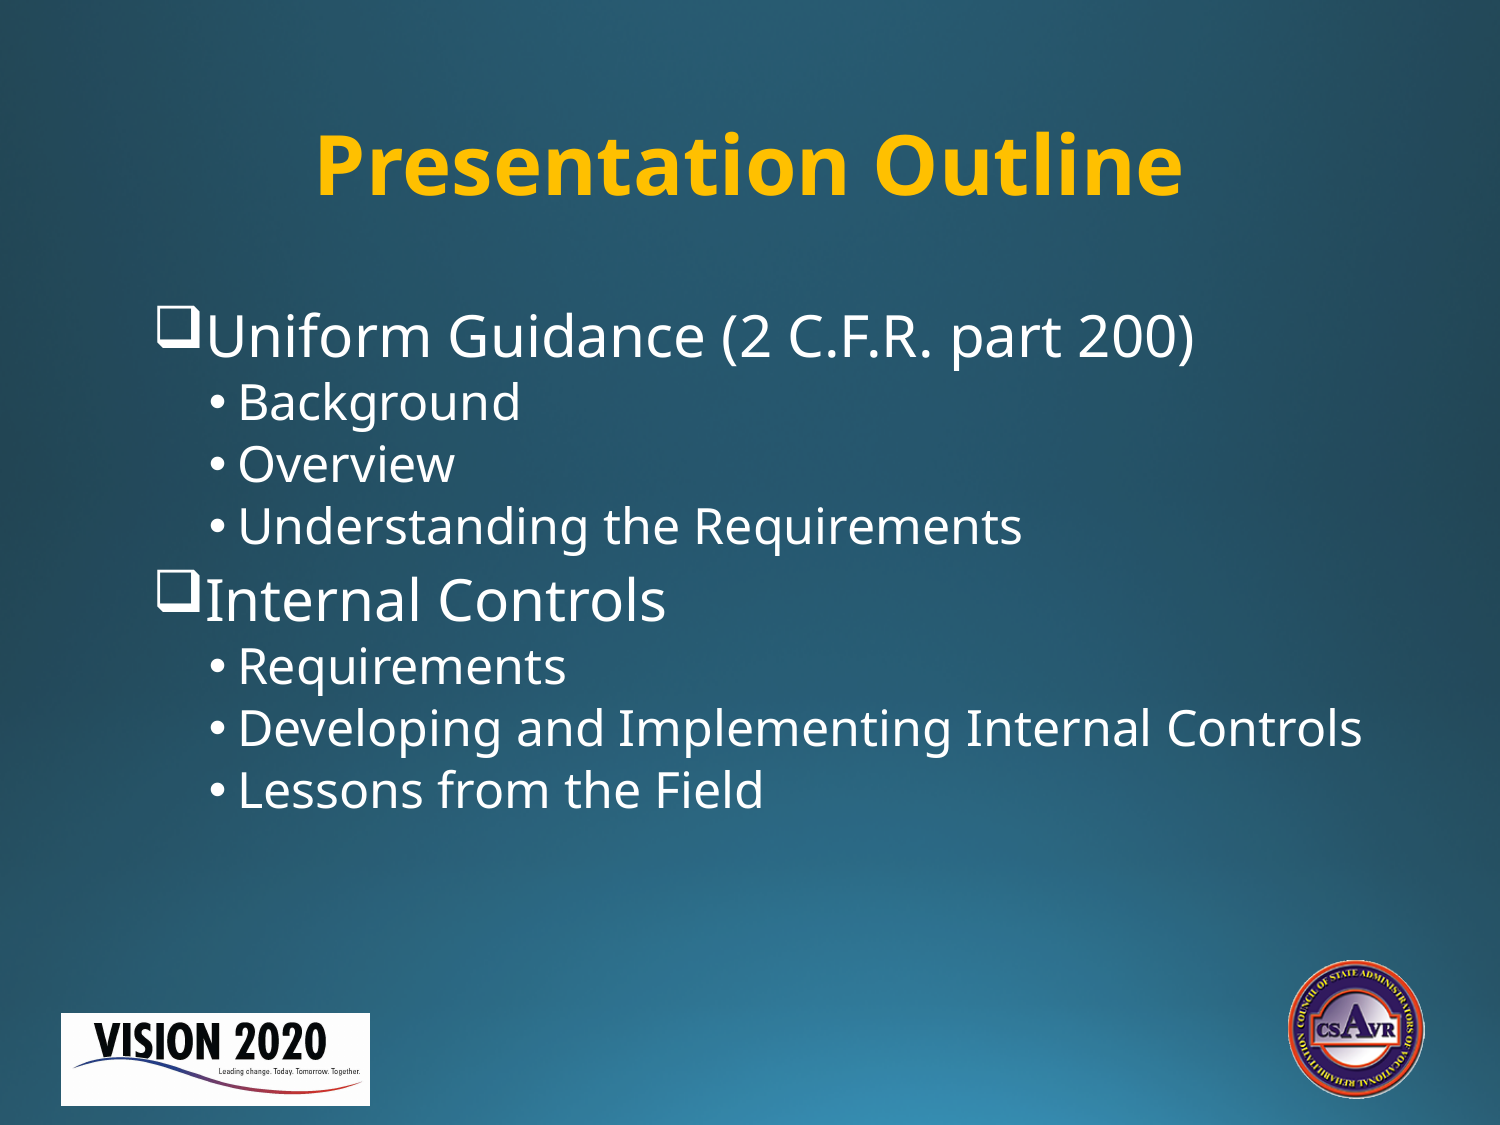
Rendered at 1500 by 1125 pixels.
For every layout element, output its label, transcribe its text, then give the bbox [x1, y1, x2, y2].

picture [61, 1013, 370, 1106]
title Presentation Outline [103, 59, 1397, 278]
picture [1285, 957, 1425, 1099]
list Uniform Guidance (2 C.F.R. part 200) Background Overview Understanding the Requirements Internal Controls Requirements Developing and Implementing Internal Controls Lessons from the Field [137, 299, 1397, 1014]
